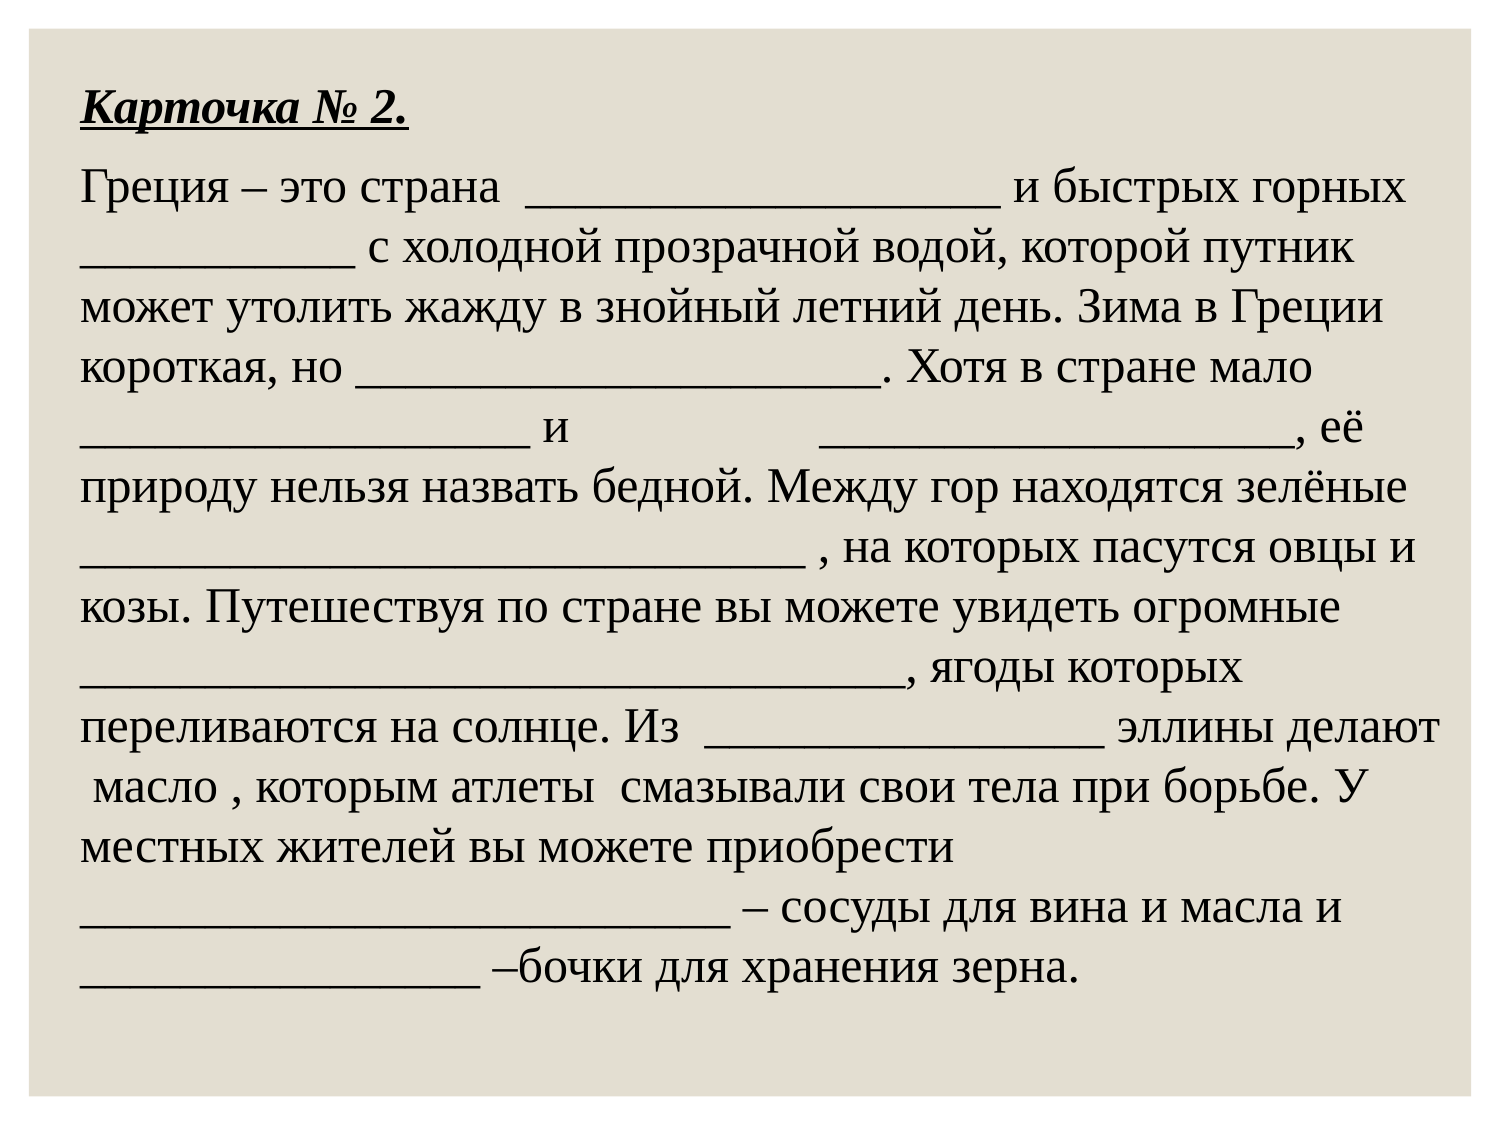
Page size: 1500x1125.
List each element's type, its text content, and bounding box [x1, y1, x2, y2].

list Карточка № 2. Греция – это страна ___________________ и быстрых горных ___________ с холодной прозрачной водой, которой путник может утолить жажду в знойный летний день. Зима в Греции короткая, но _____________________. Хотя в стране мало __________________ и ___________________, её природу нельзя назвать бедной. Между гор находятся зелёные _____________________________ , на которых пасутся овцы и козы. Путешествуя по стране вы можете увидеть огромные _________________________________, ягоды которых переливаются на солнце. Из ________________ эллины делают масло , которым атлеты смазывали свои тела при борьбе. У местных жителей вы можете приобрести __________________________ – сосуды для вина и масла и ________________ –бочки для хранения зерна. [64, 66, 1459, 1047]
